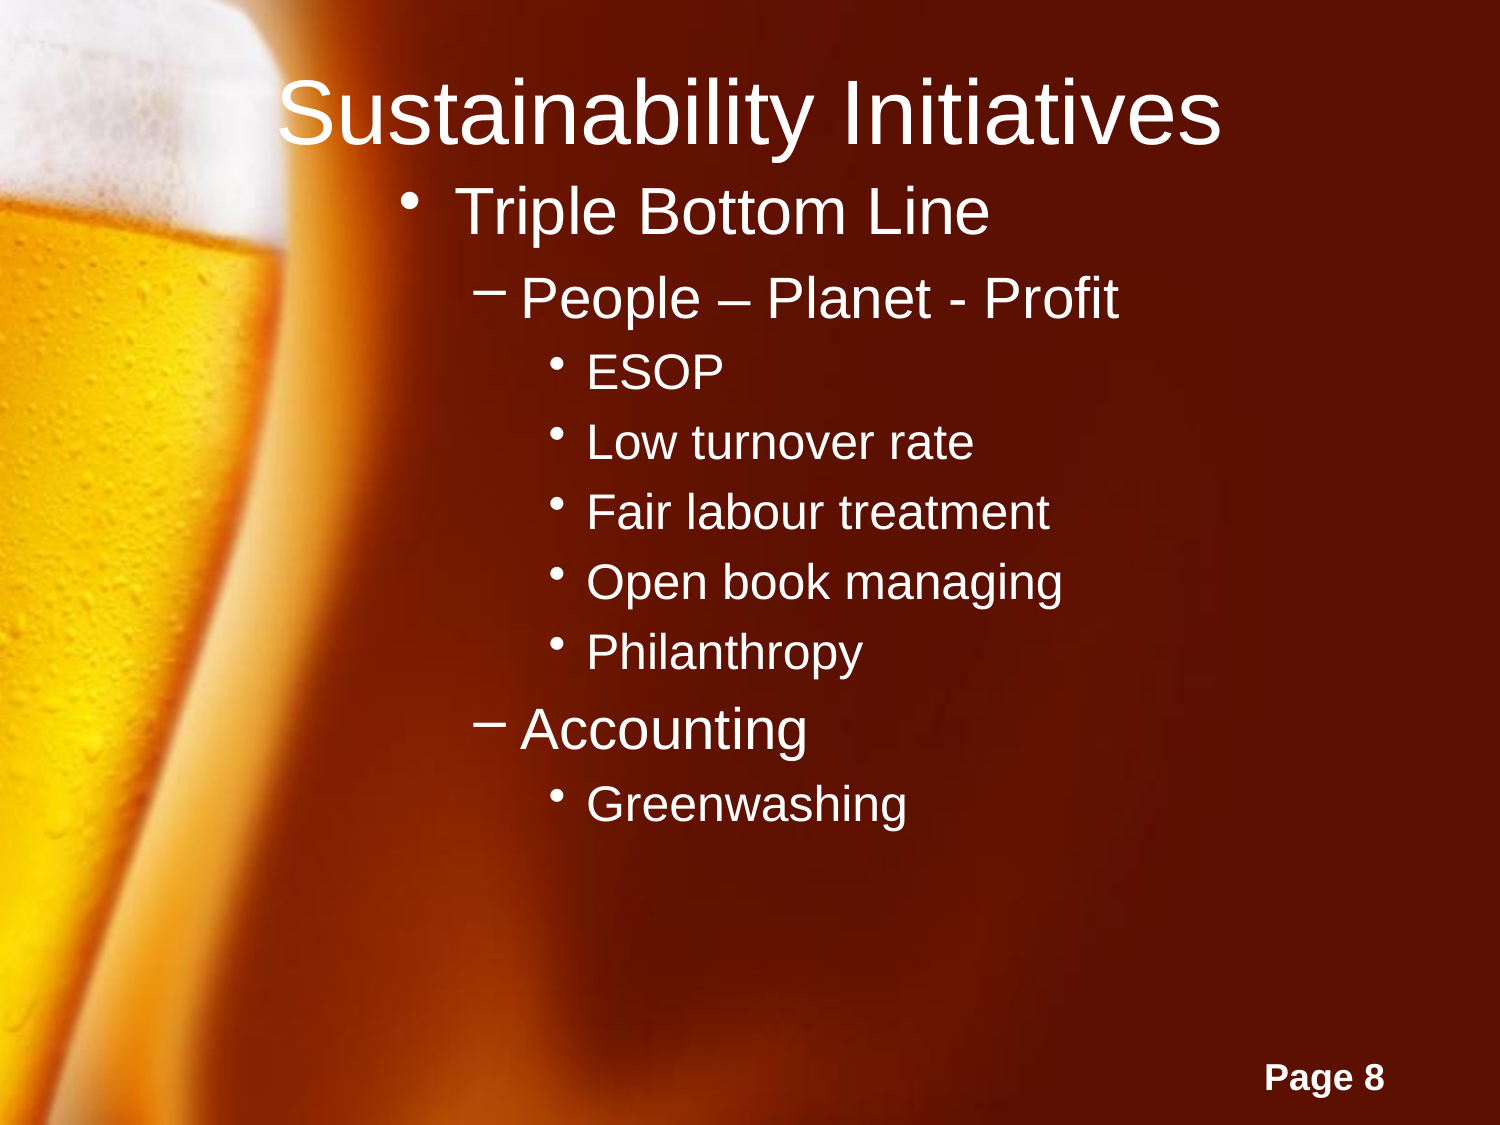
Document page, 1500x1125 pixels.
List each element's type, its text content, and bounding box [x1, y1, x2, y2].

picture [0, 0, 1500, 1125]
list Triple Bottom Line People – Planet - Profit ESOP Low turnover rate Fair labour treatment Open book managing Philanthropy Accounting Greenwashing [383, 160, 1425, 1059]
title Sustainability Initiatives [75, 45, 1425, 233]
